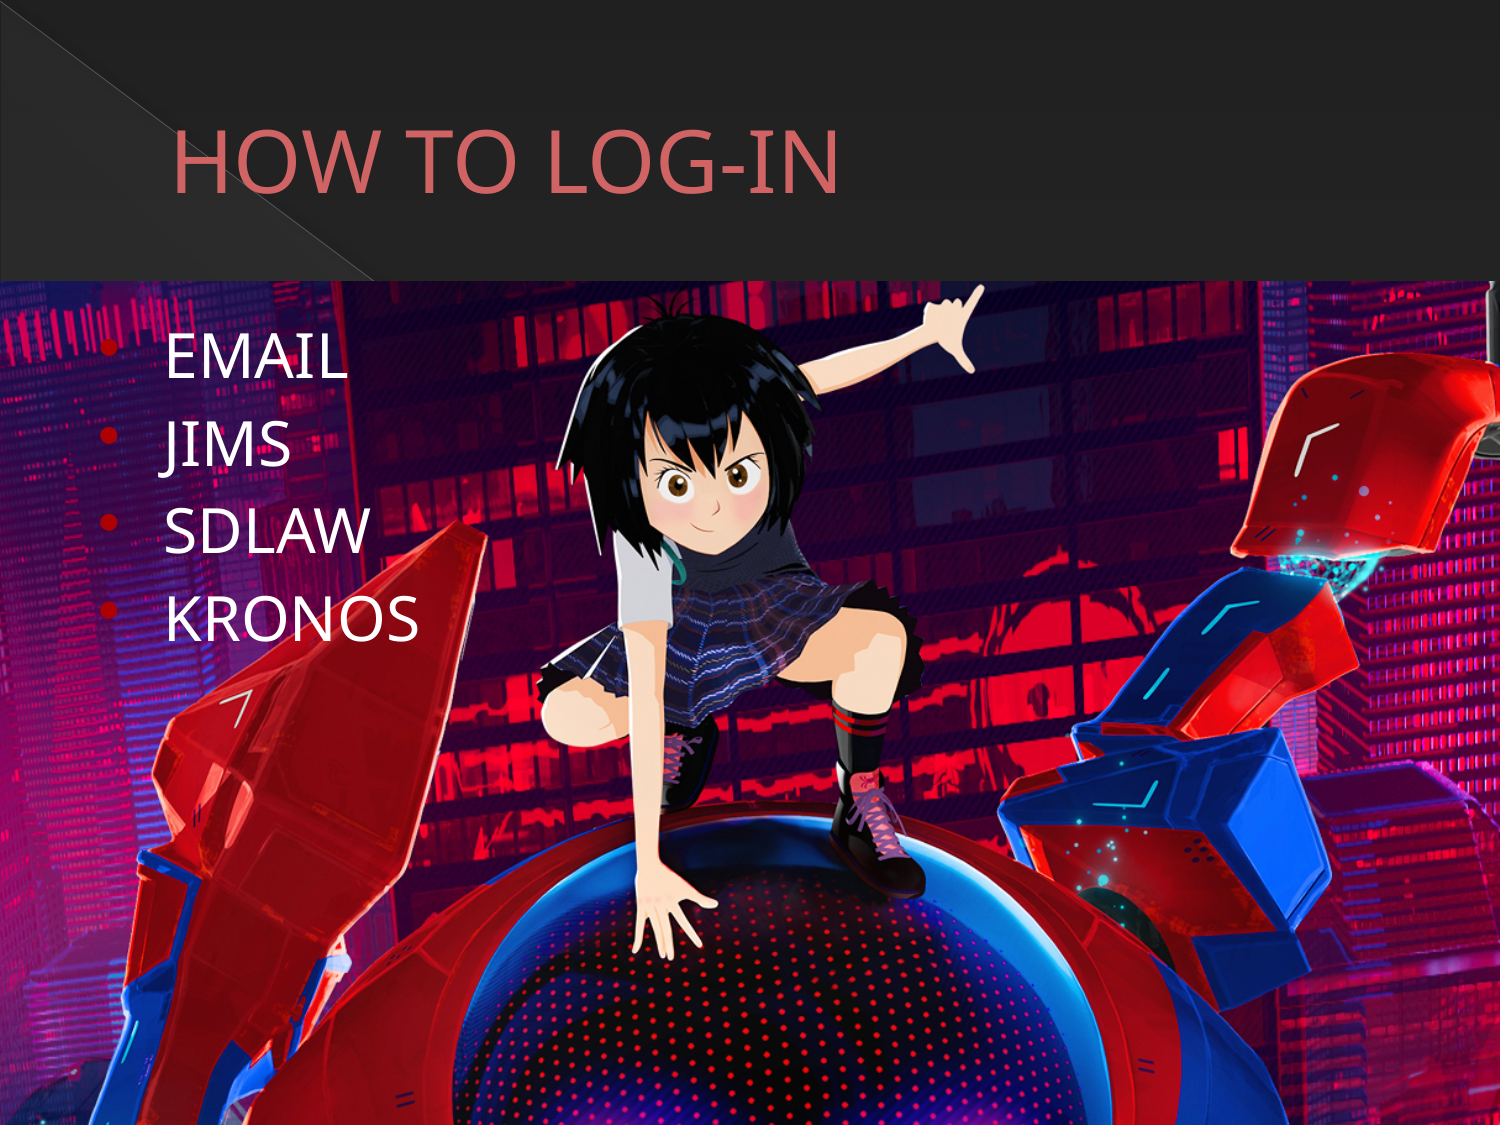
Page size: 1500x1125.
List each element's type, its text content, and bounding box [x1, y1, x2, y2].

picture [0, 281, 1500, 1125]
title HOW TO LOG-IN [75, 43, 1425, 268]
